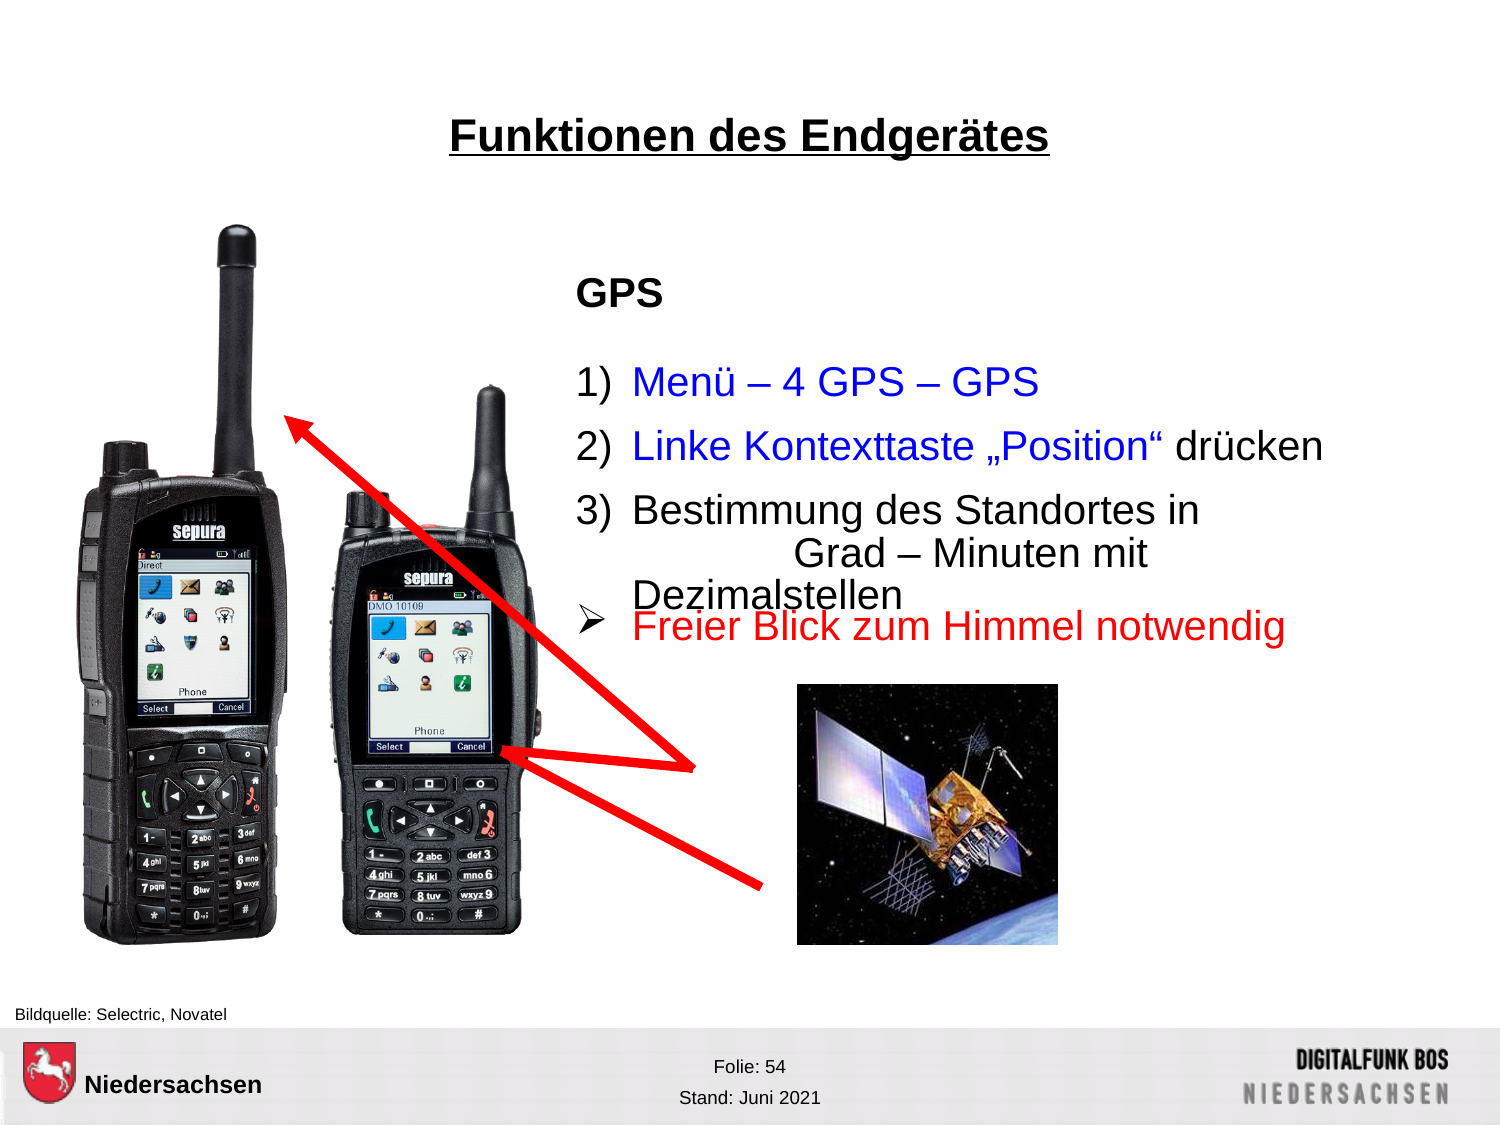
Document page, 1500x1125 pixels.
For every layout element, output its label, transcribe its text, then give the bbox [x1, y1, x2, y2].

text_box GPS [560, 265, 1185, 324]
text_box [180, 586, 809, 803]
picture [796, 684, 1058, 945]
text_box Bildquelle: Selectric, Novatel [0, 996, 298, 1031]
text_box Freier Blick zum Himmel notwendig [813, 598, 1447, 657]
picture [0, 1028, 1500, 1125]
picture [76, 224, 542, 945]
text_box Menü – 4 GPS – GPS Linke Kontexttaste „Position“ drücken Bestimmung des Standortes in Grad – Minuten mit Dezimalstellen [560, 354, 1433, 598]
text_box Funktionen des Endgerätes [0, 105, 1500, 169]
